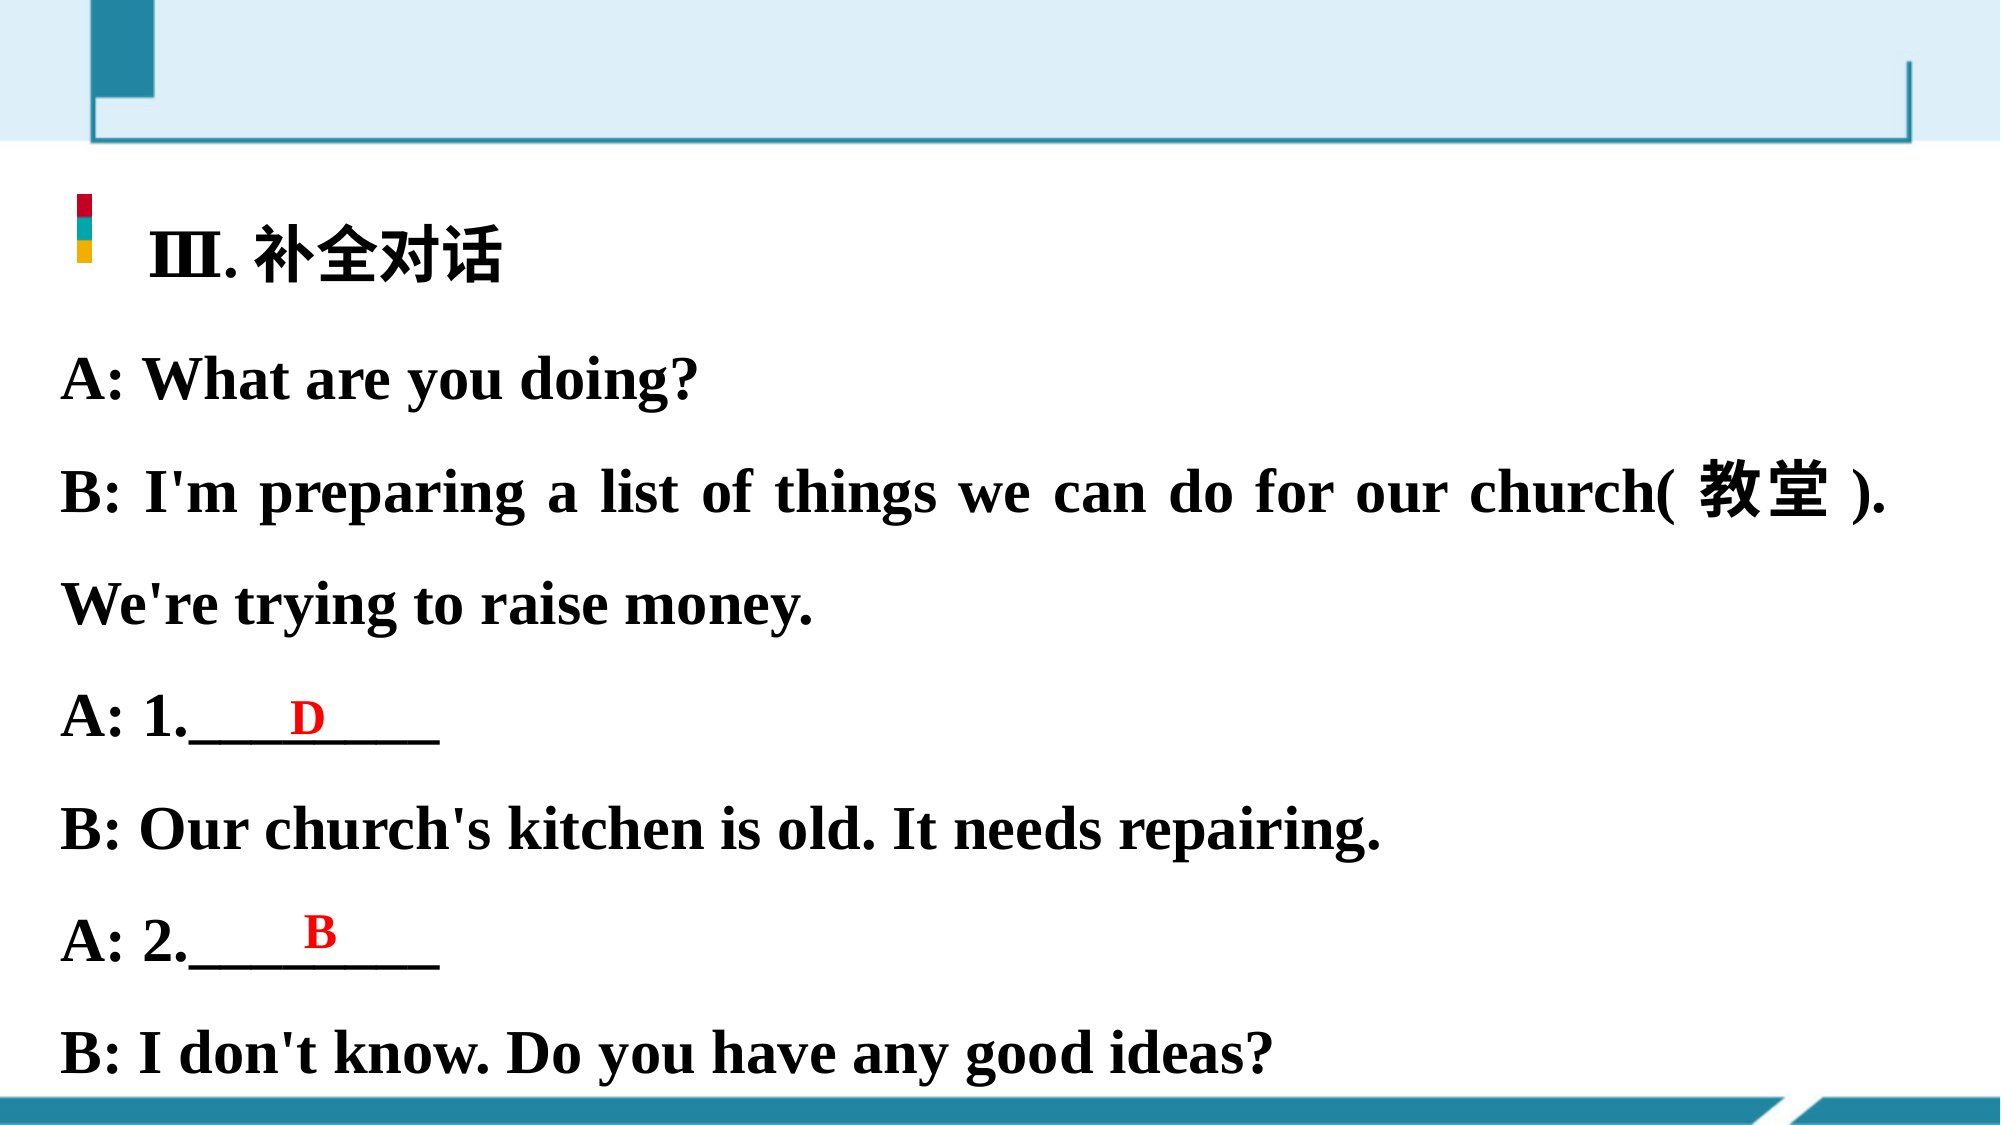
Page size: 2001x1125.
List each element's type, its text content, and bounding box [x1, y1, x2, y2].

picture [0, 0, 2001, 1125]
text_box D [275, 677, 364, 752]
text_box Ⅲ.补全对话 [132, 170, 1788, 292]
text_box A: What are you doing? B: I'm preparing a list of things we can do for our church(教堂). We're trying to raise money. A: 1.________ B: Our church's kitchen is old. It needs repairing. A: 2.________ B: I don't know. Do you have any good ideas? [46, 292, 1903, 1094]
text_box [0, 0, 2000, 75]
text_box B [289, 891, 353, 966]
